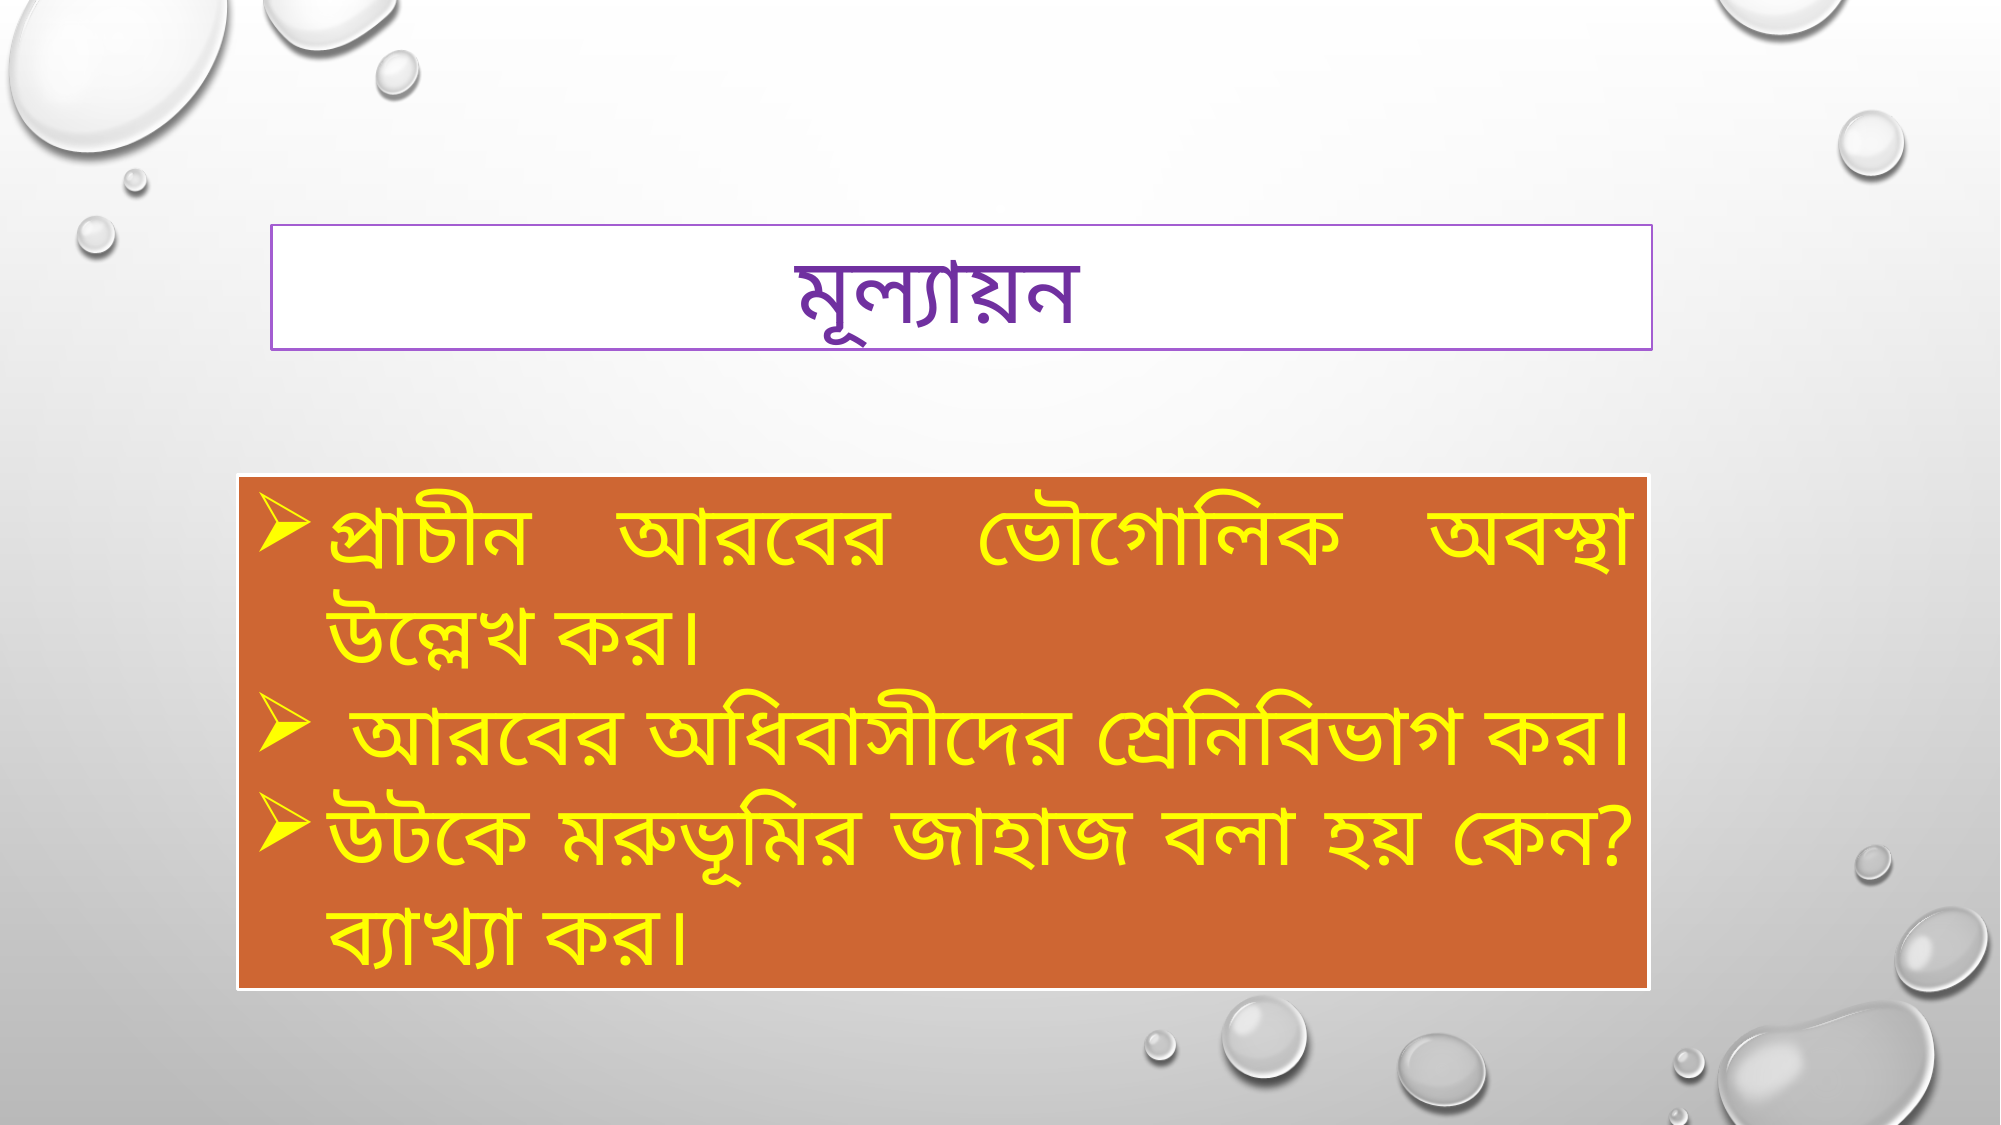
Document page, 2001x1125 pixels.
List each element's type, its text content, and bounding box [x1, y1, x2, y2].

text_box মূল্যায়ন [270, 224, 1653, 351]
text_box প্রাচীন আরবের ভৌগোলিক অবস্থা উল্লেখ কর। আরবের অধিবাসীদের শ্রেনিবিভাগ কর। উটকে মরুভূমির জাহাজ বলা হয় কেন? ব্যাখ্যা কর। [236, 473, 1651, 991]
picture [0, 0, 2000, 1125]
